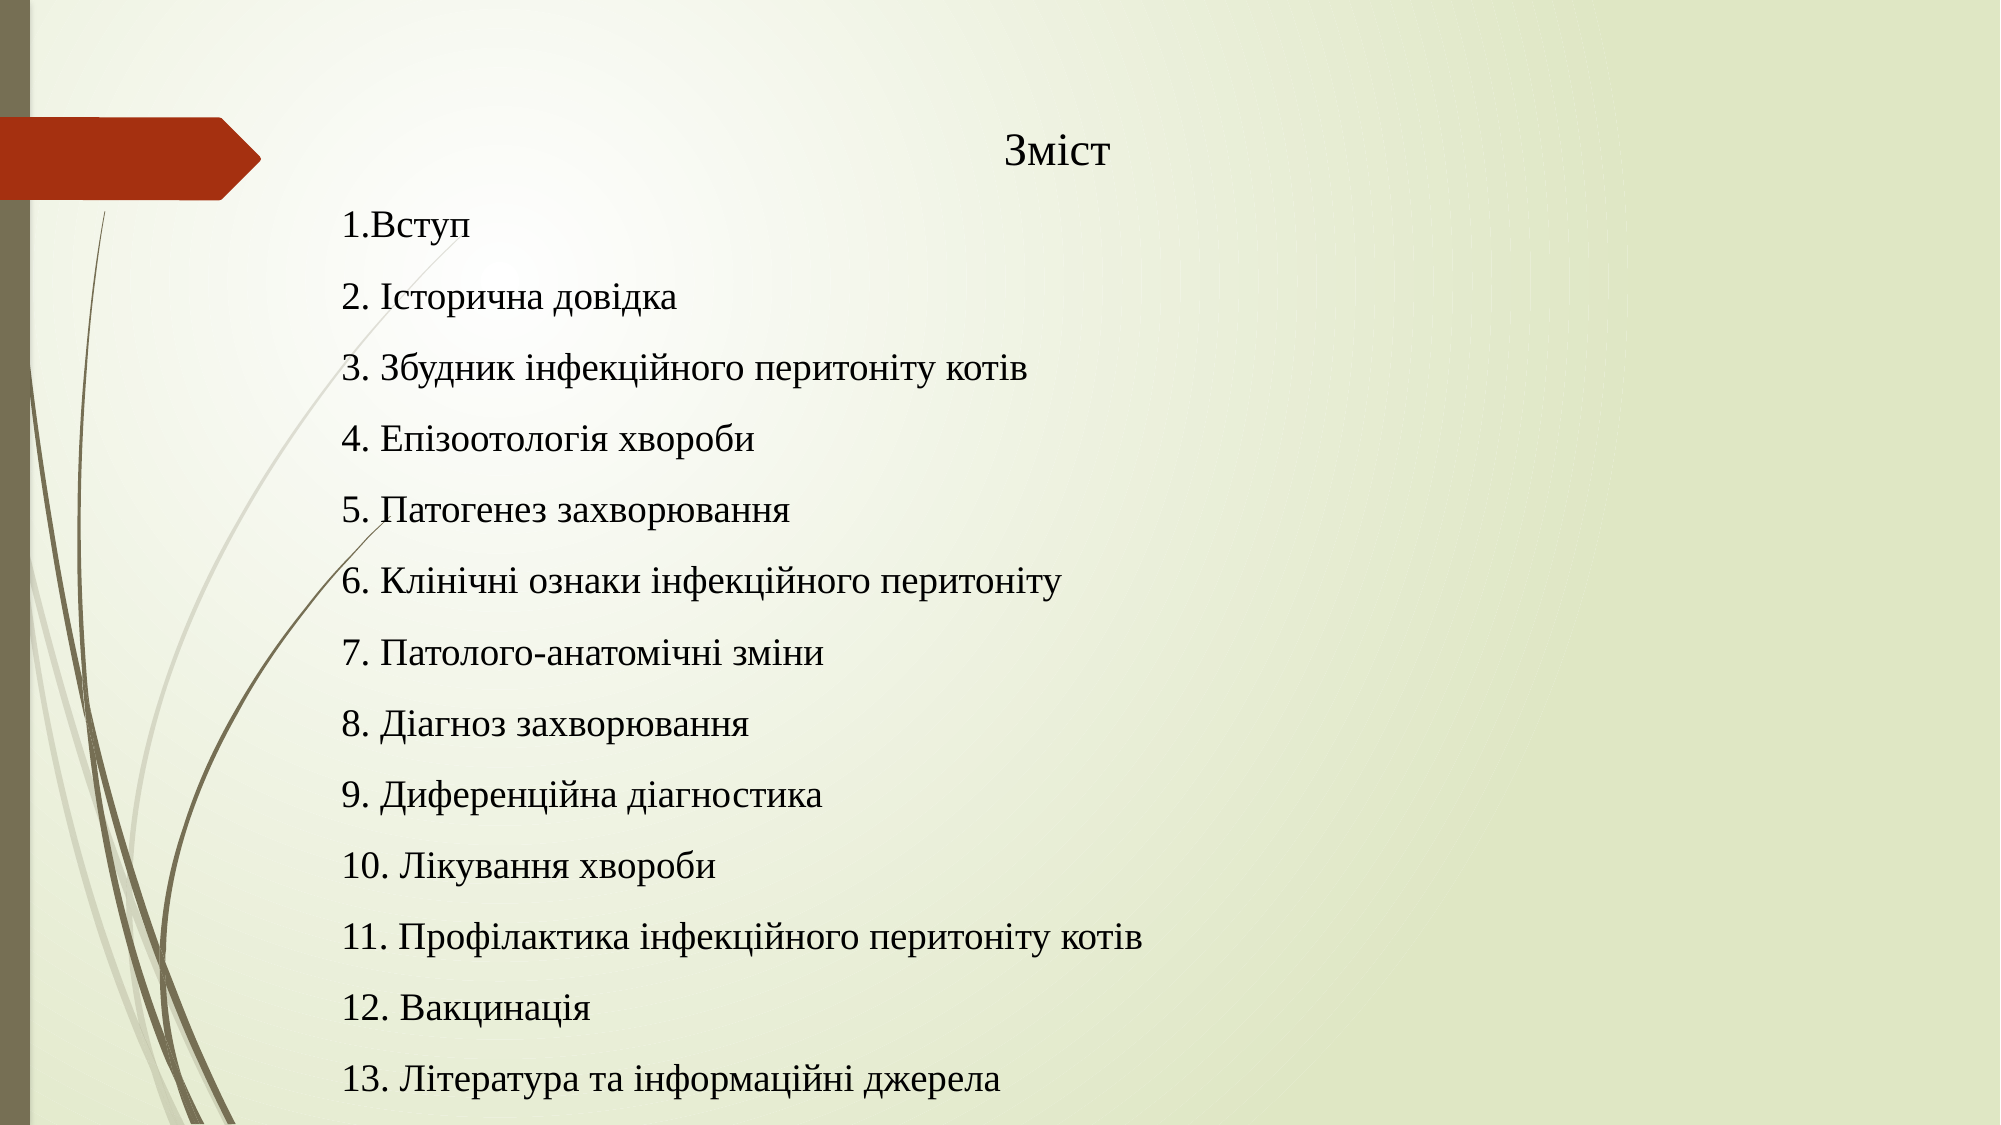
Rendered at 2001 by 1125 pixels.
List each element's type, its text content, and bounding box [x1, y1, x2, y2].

list Зміст 1.Вступ 2. Історична довідка 3. Збудник інфекційного перитоніту котів 4. Епізоотологія хвороби 5. Патогенез захворювання 6. Клінічні ознаки інфекційного перитоніту 7. Патолого-анатомічні зміни 8. Діагноз захворювання 9. Диференційна діагностика 10. Лікування хвороби 11. Профілактика інфекційного перитоніту котів 12. Вакцинація 13. Література та інформаційні джерела [326, 111, 1789, 1108]
